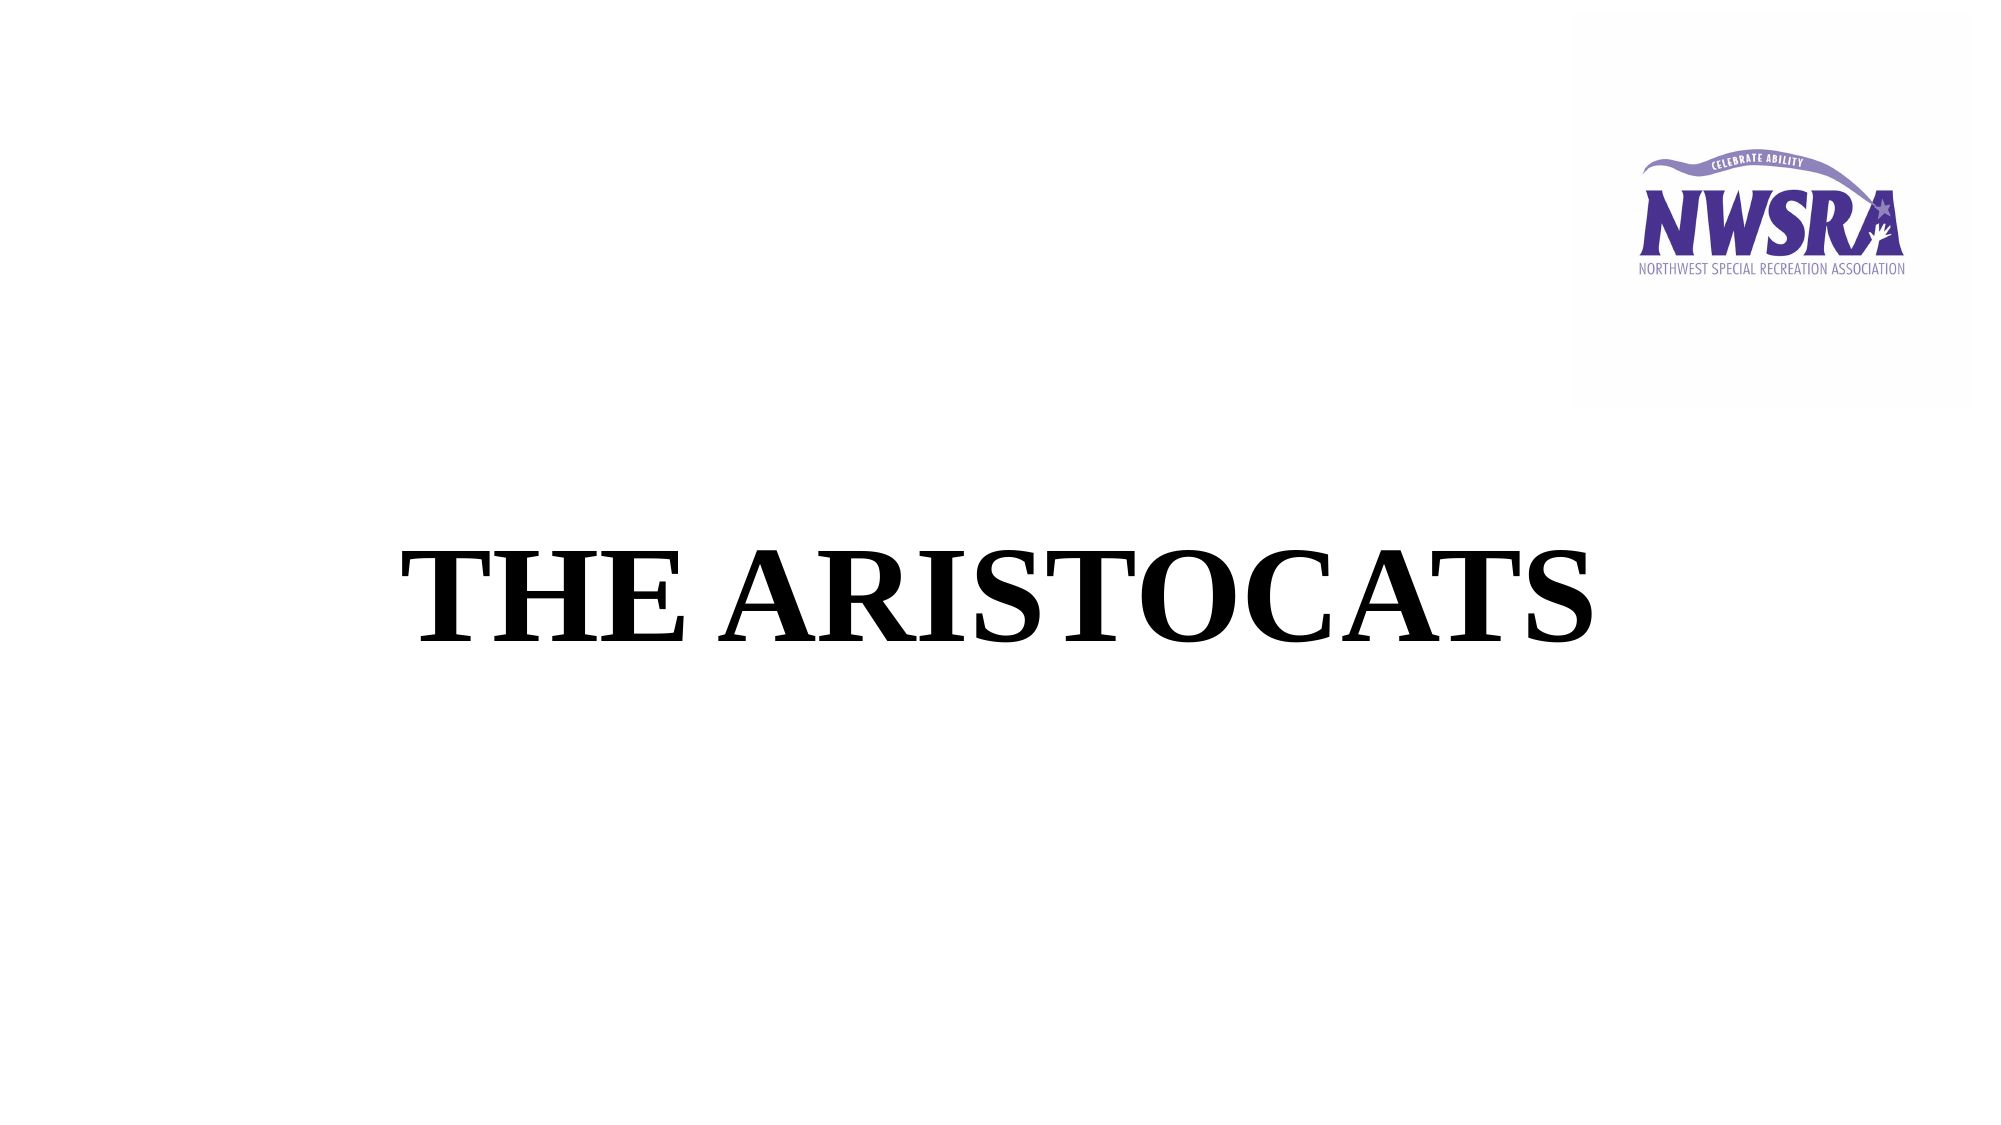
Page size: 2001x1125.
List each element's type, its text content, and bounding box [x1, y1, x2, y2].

picture [1573, 13, 1970, 410]
title THE ARISTOCATS [137, 488, 1863, 706]
